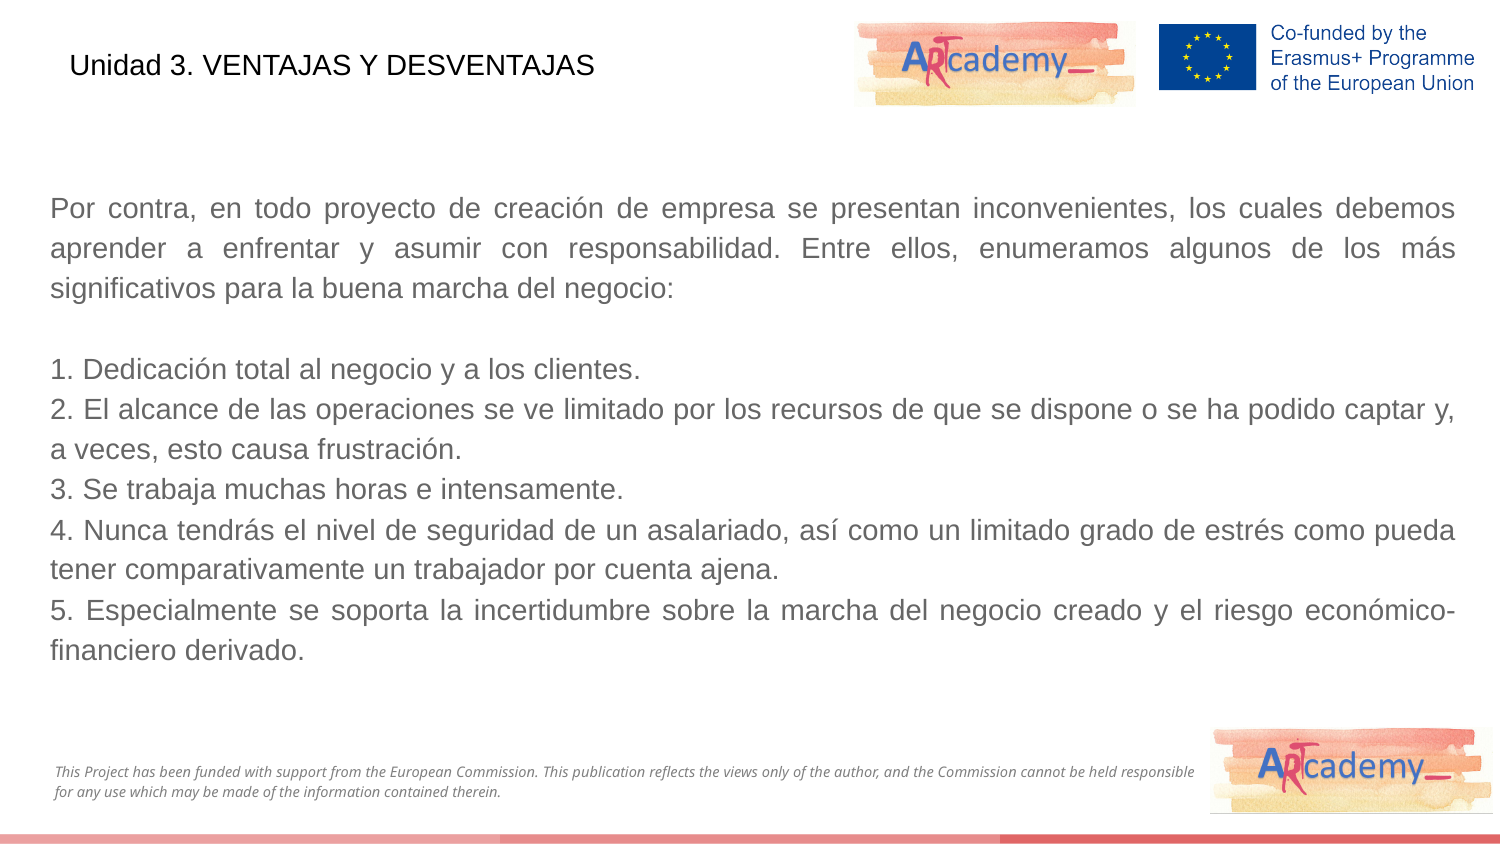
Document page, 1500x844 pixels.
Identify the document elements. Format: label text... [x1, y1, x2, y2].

picture [1210, 709, 1493, 844]
picture [1158, 24, 1474, 94]
text_box Unidad 3. VENTAJAS Y DESVENTAJAS [54, 39, 716, 89]
picture [854, 2, 1137, 138]
text_box This Project has been funded with support from the European Commission. This publication reflects the views only of the author, and the Commission cannot be held responsible for any use which may be made of the information contained therein. [39, 754, 1205, 799]
list Por contra, en todo proyecto de creación de empresa se presentan inconvenientes, los cuales debemos aprender a enfrentar y asumir con responsabilidad. Entre ellos, enumeramos algunos de los más significativos para la buena marcha del negocio: 1. Dedicación total al negocio y a los clientes. 2. El alcance de las operaciones se ve limitado por los recursos de que se dispone o se ha podido captar y, a veces, esto causa frustración. 3. Se trabaja muchas horas e intensamente. 4. Nunca tendrás el nivel de seguridad de un asalariado, así como un limitado grado de estrés como pueda tener comparativamente un trabajador por cuenta ajena. 5. Especialmente se soporta la incertidumbre sobre la marcha del negocio creado y el riesgo económico-financiero derivado. [16, 134, 1474, 707]
